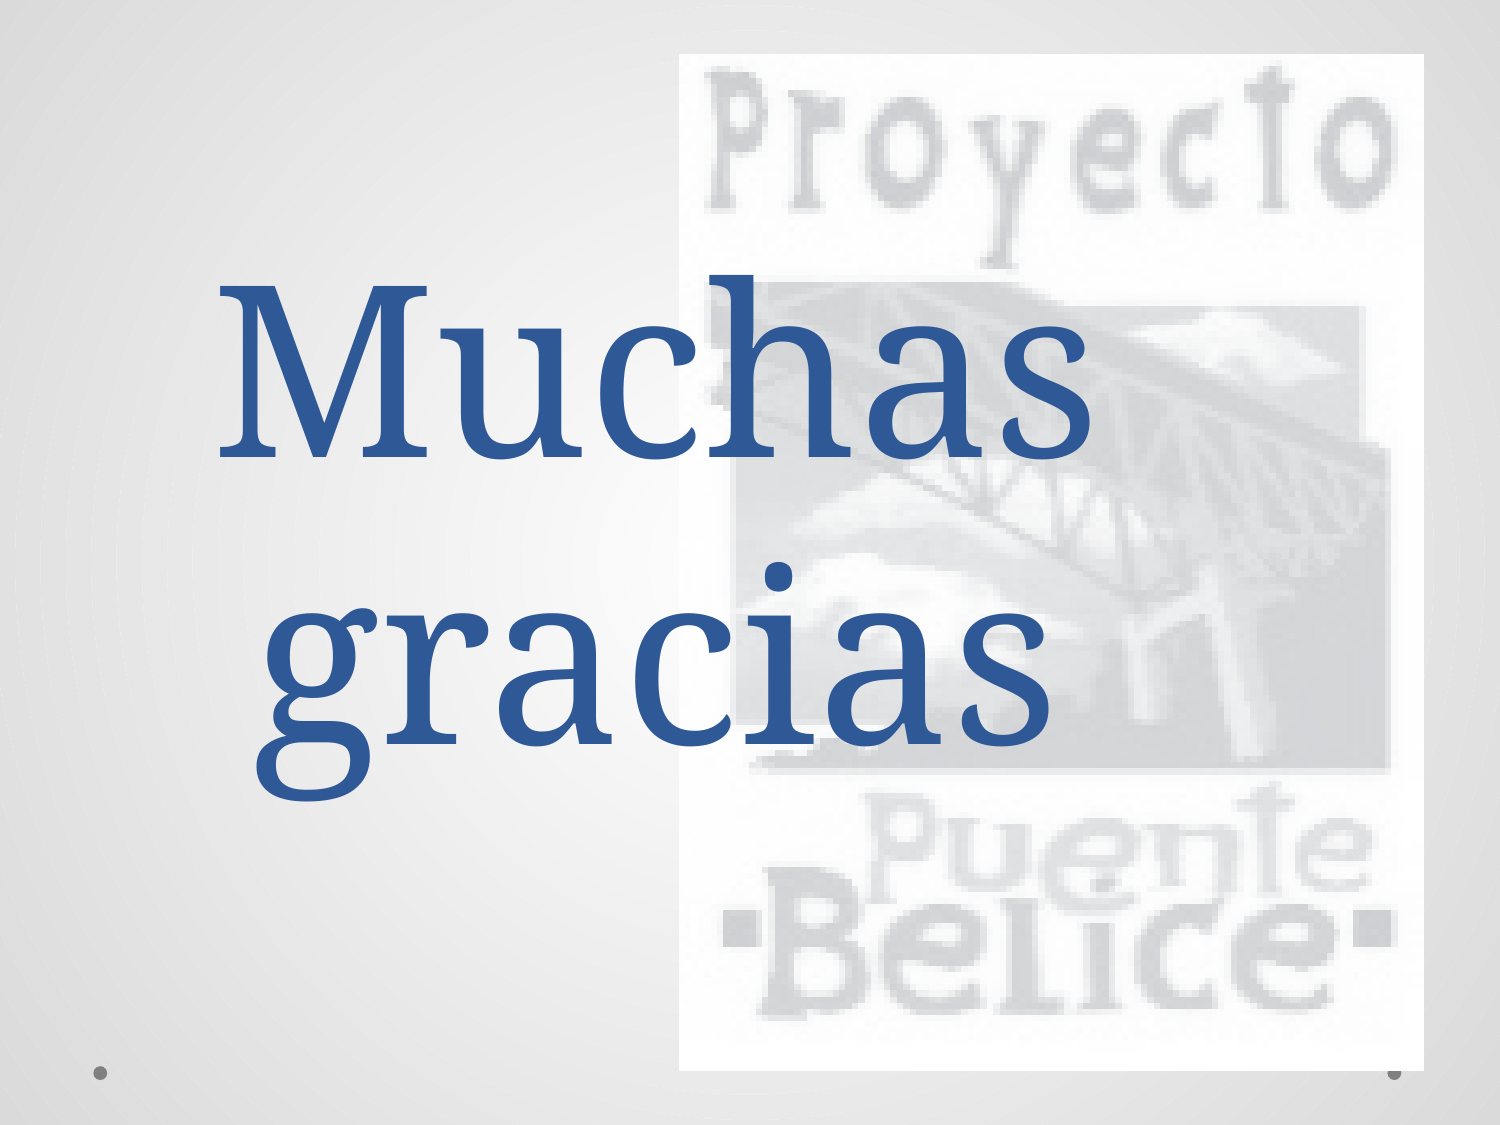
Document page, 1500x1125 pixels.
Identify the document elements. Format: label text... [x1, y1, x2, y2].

picture [678, 54, 1424, 1071]
title Muchas gracias [112, 99, 673, 800]
